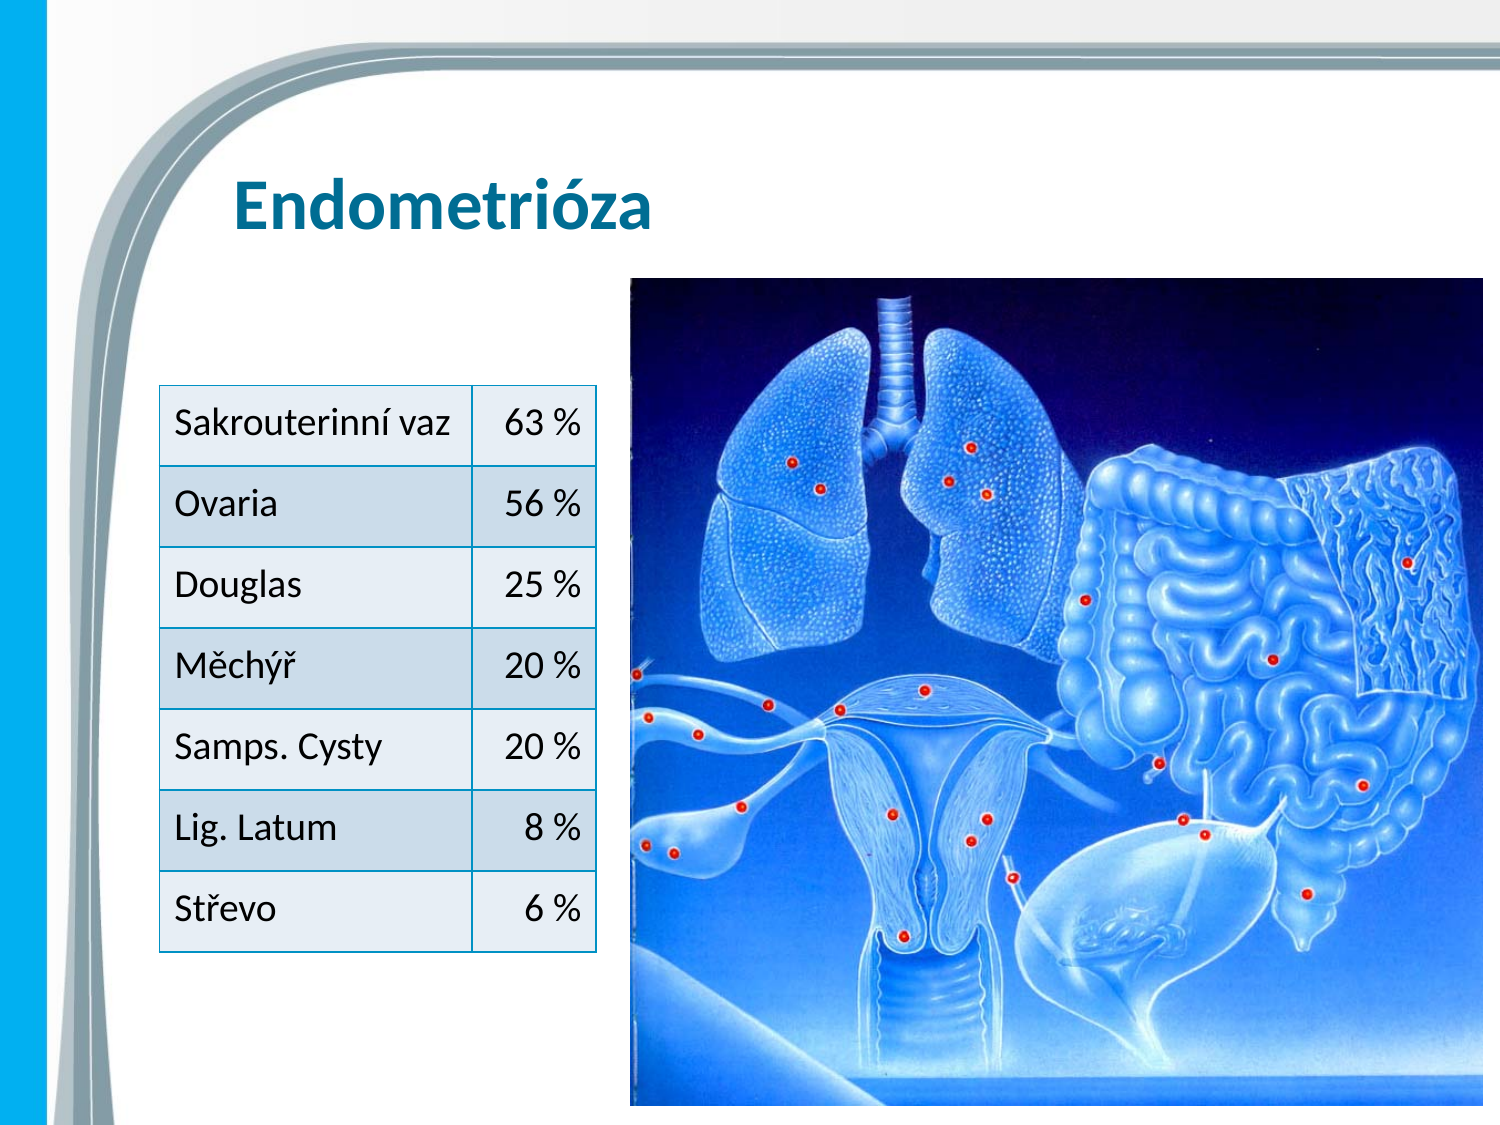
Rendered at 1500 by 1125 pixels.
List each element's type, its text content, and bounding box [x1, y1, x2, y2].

table_cell Lig. Latum [160, 791, 471, 870]
table_header 63 % [473, 386, 595, 465]
title Endometrióza [218, 148, 1425, 252]
table_cell Samps. Cysty [160, 710, 471, 789]
table_cell 6 % [473, 872, 595, 951]
table_cell 20 % [473, 710, 595, 789]
table_header Sakrouterinní vaz [160, 386, 471, 465]
table_cell 25 % [473, 548, 595, 627]
table_cell 8 % [473, 791, 595, 870]
table_cell 56 % [473, 467, 595, 546]
table_cell Douglas [160, 548, 471, 627]
table_cell Měchýř [160, 629, 471, 708]
picture [47, 0, 1500, 1125]
table_cell Střevo [160, 872, 471, 951]
table_cell Ovaria [160, 467, 471, 546]
table_cell 20 % [473, 629, 595, 708]
